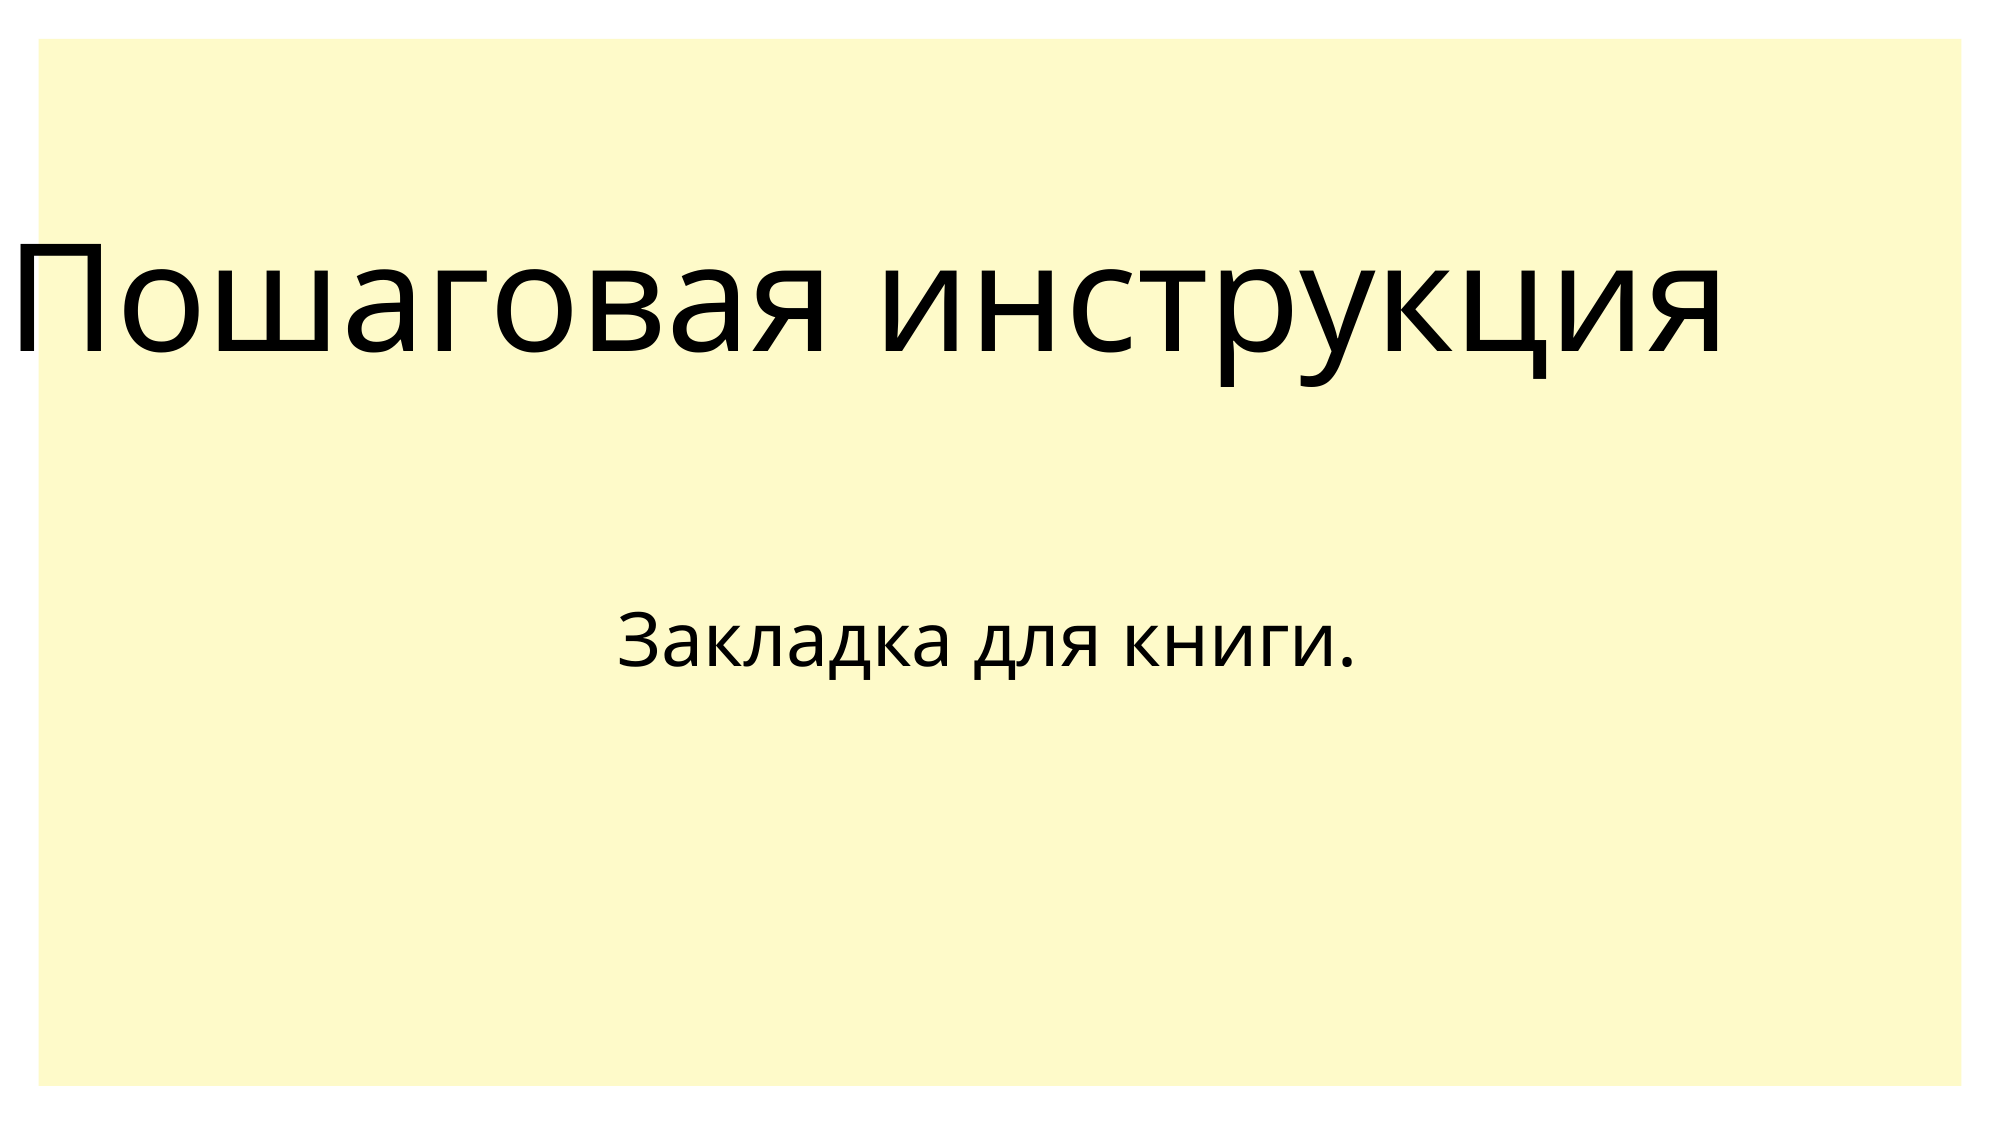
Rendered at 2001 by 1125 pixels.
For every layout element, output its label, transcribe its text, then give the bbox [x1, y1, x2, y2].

text_box Закладка для книги. [602, 583, 1374, 689]
text_box Пошаговая инструкция [0, 194, 1746, 389]
